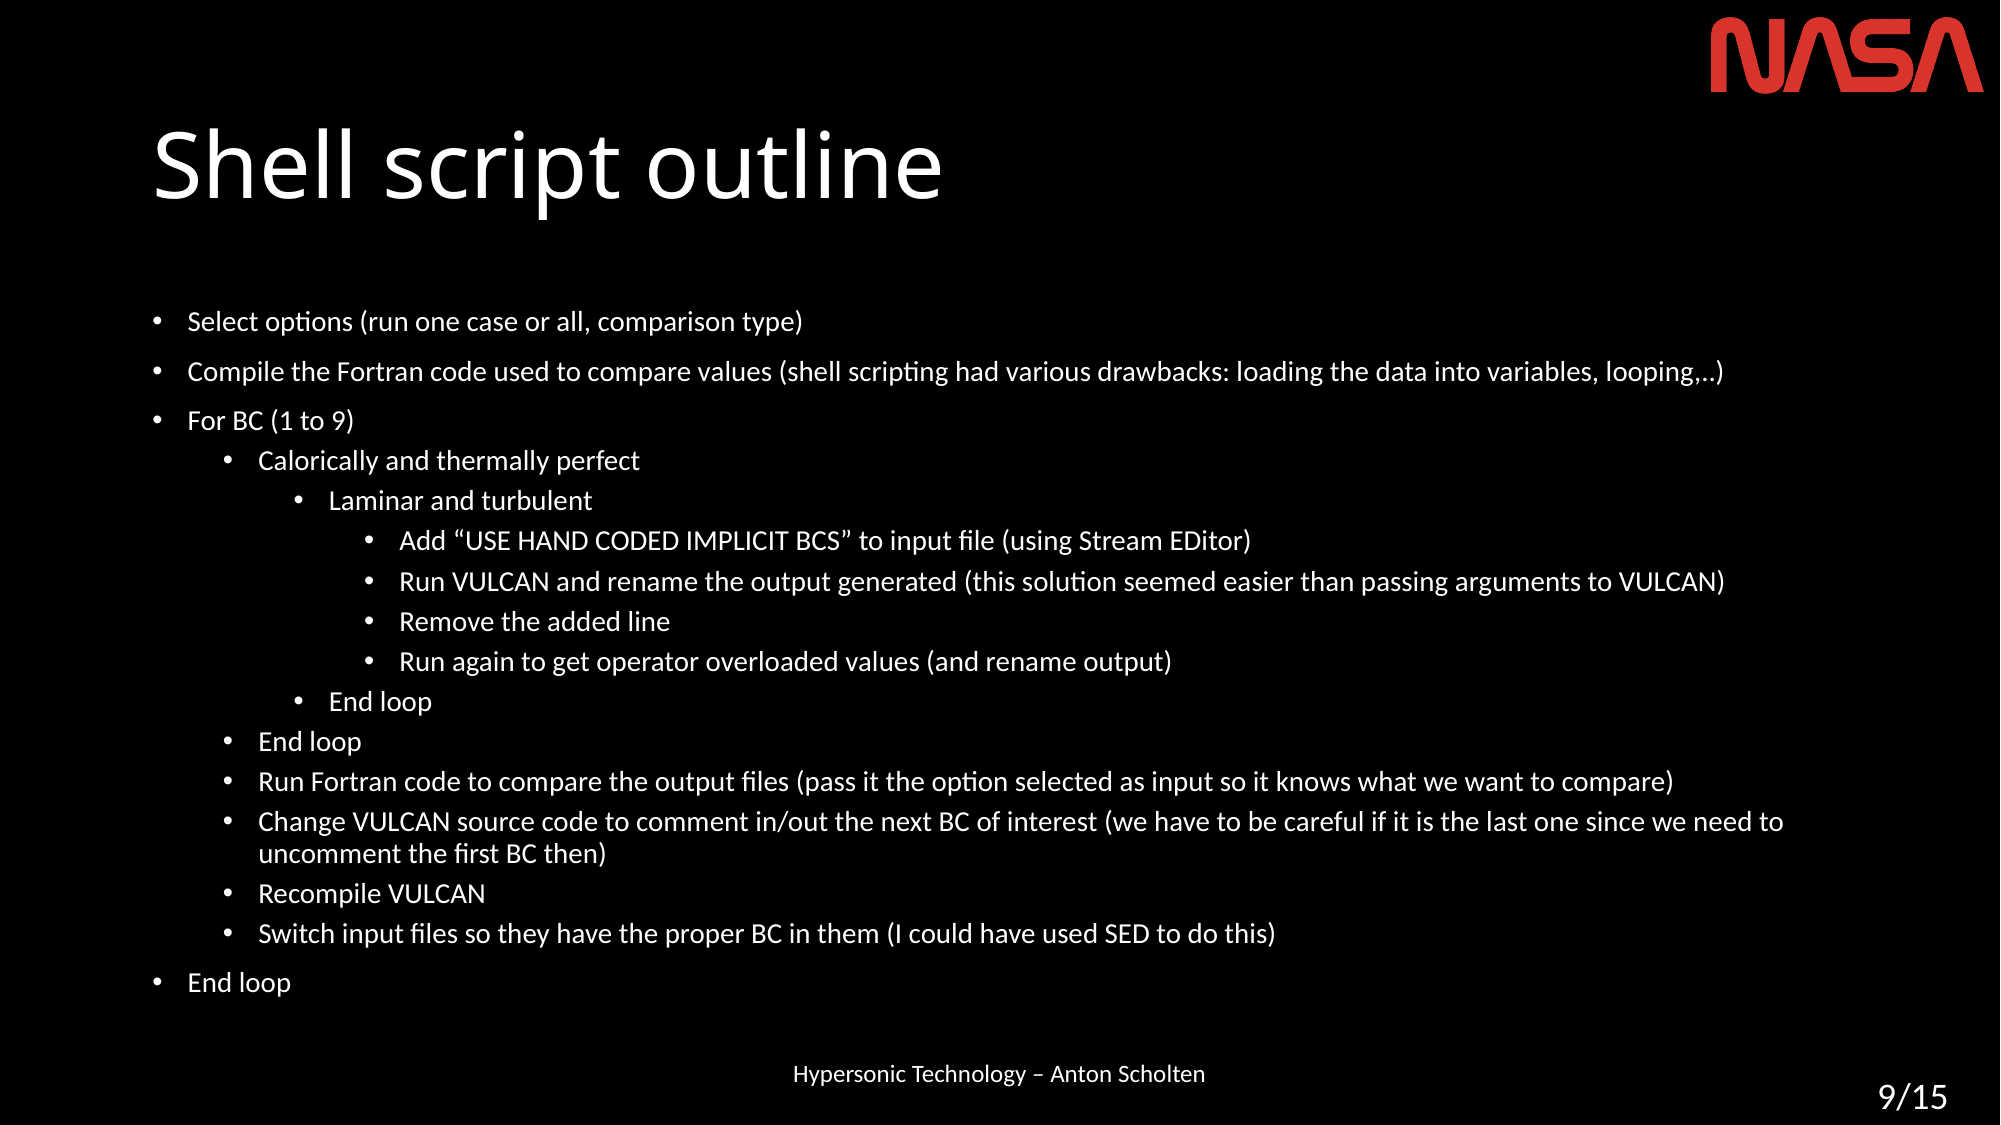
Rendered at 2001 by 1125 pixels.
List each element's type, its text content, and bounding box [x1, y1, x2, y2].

title Shell script outline [137, 59, 1863, 278]
footer Hypersonic Technology – Anton Scholten [662, 1042, 1338, 1103]
picture [1711, 17, 1984, 94]
list Select options (run one case or all, comparison type) Compile the Fortran code used to compare values (shell scripting had various drawbacks: loading the data into variables, looping,..) For BC (1 to 9) Calorically and thermally perfect Laminar and turbulent Add “USE HAND CODED IMPLICIT BCS” to input file (using Stream EDitor) Run VULCAN and rename the output generated (this solution seemed easier than passing arguments to VULCAN) Remove the added line Run again to get operator overloaded values (and rename output) End loop End loop Run Fortran code to compare the output files (pass it the option selected as input so it knows what we want to compare) Change VULCAN source code to comment in/out the next BC of interest (we have to be careful if it is the last one since we need to uncomment the first BC then) Recompile VULCAN Switch input files so they have the proper BC in them (I could have used SED to do this) End loop [137, 299, 1863, 1014]
